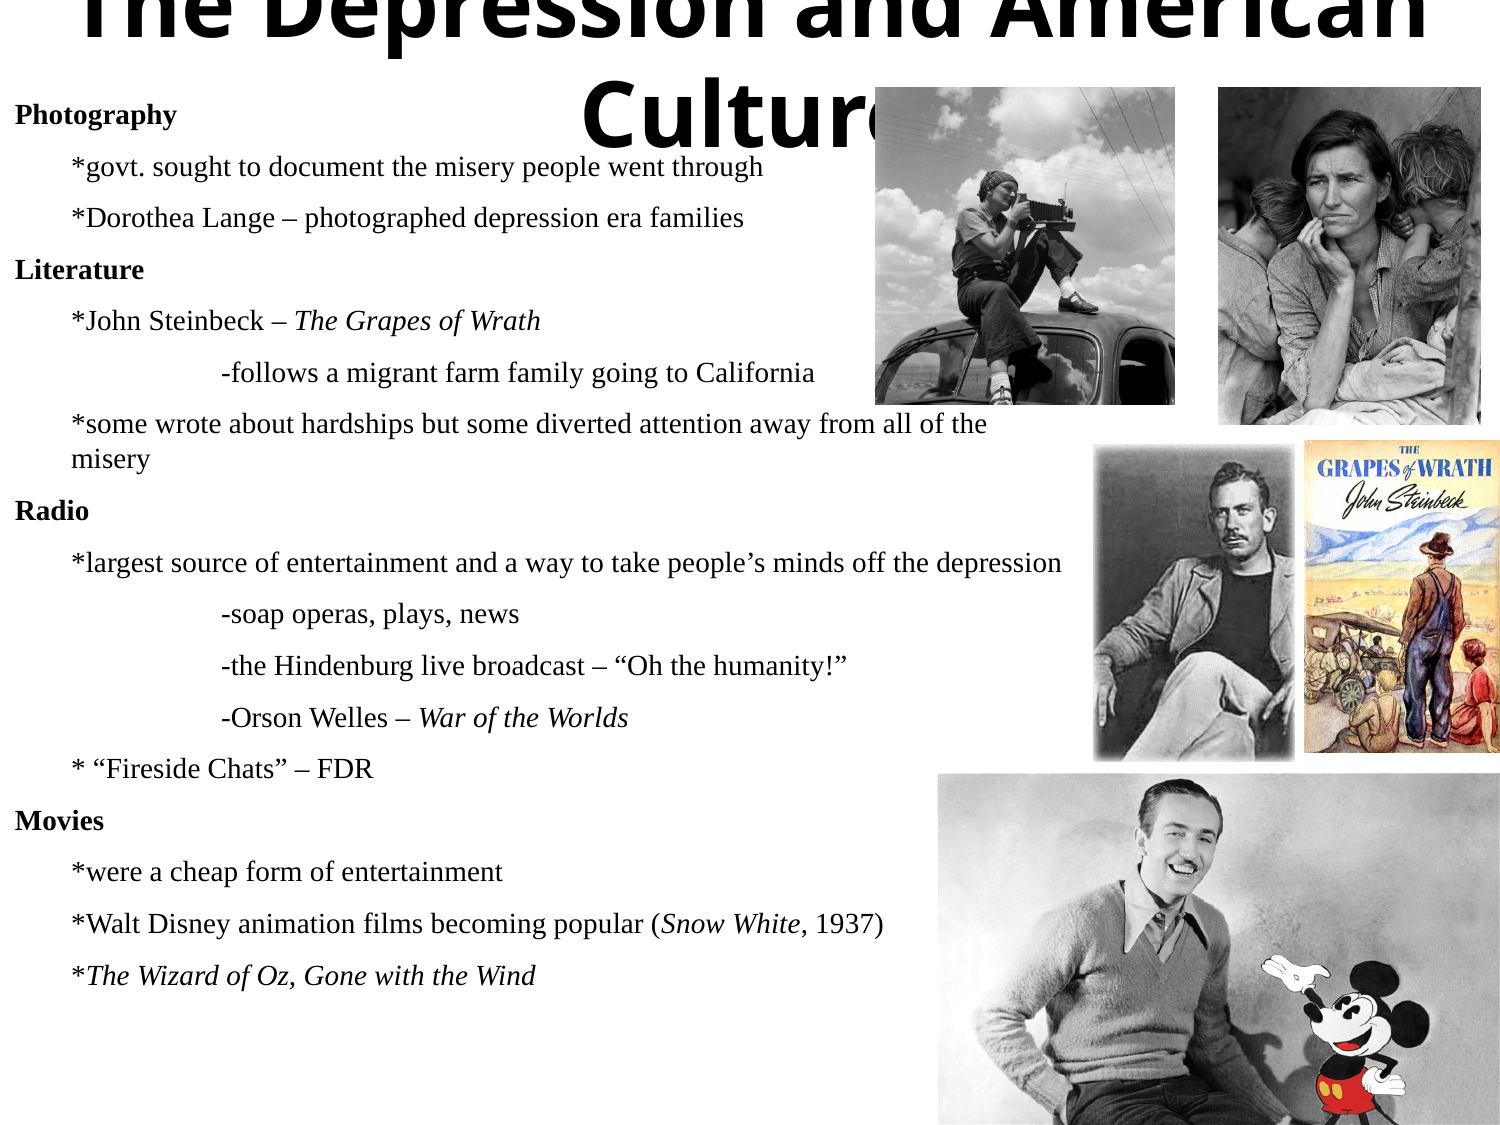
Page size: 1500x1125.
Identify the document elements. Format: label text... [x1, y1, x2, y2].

picture [1304, 440, 1500, 753]
picture [1218, 87, 1481, 425]
title The Depression and American Culture [0, 0, 1500, 113]
picture [874, 87, 1175, 405]
list Photography *govt. sought to document the misery people went through *Dorothea Lange – photographed depression era families Literature *John Steinbeck – The Grapes of Wrath -follows a migrant farm family going to California *some wrote about hardships but some diverted attention away from all of the misery Radio *largest source of entertainment and a way to take people’s minds off the depression -soap operas, plays, news -the Hindenburg live broadcast – “Oh the humanity!” -Orson Welles – War of the Worlds * “Fireside Chats” – FDR Movies *were a cheap form of entertainment *Walt Disney animation films becoming popular (Snow White, 1937) *The Wizard of Oz, Gone with the Wind [0, 87, 1088, 988]
picture [937, 773, 1500, 1125]
picture [1089, 440, 1300, 769]
